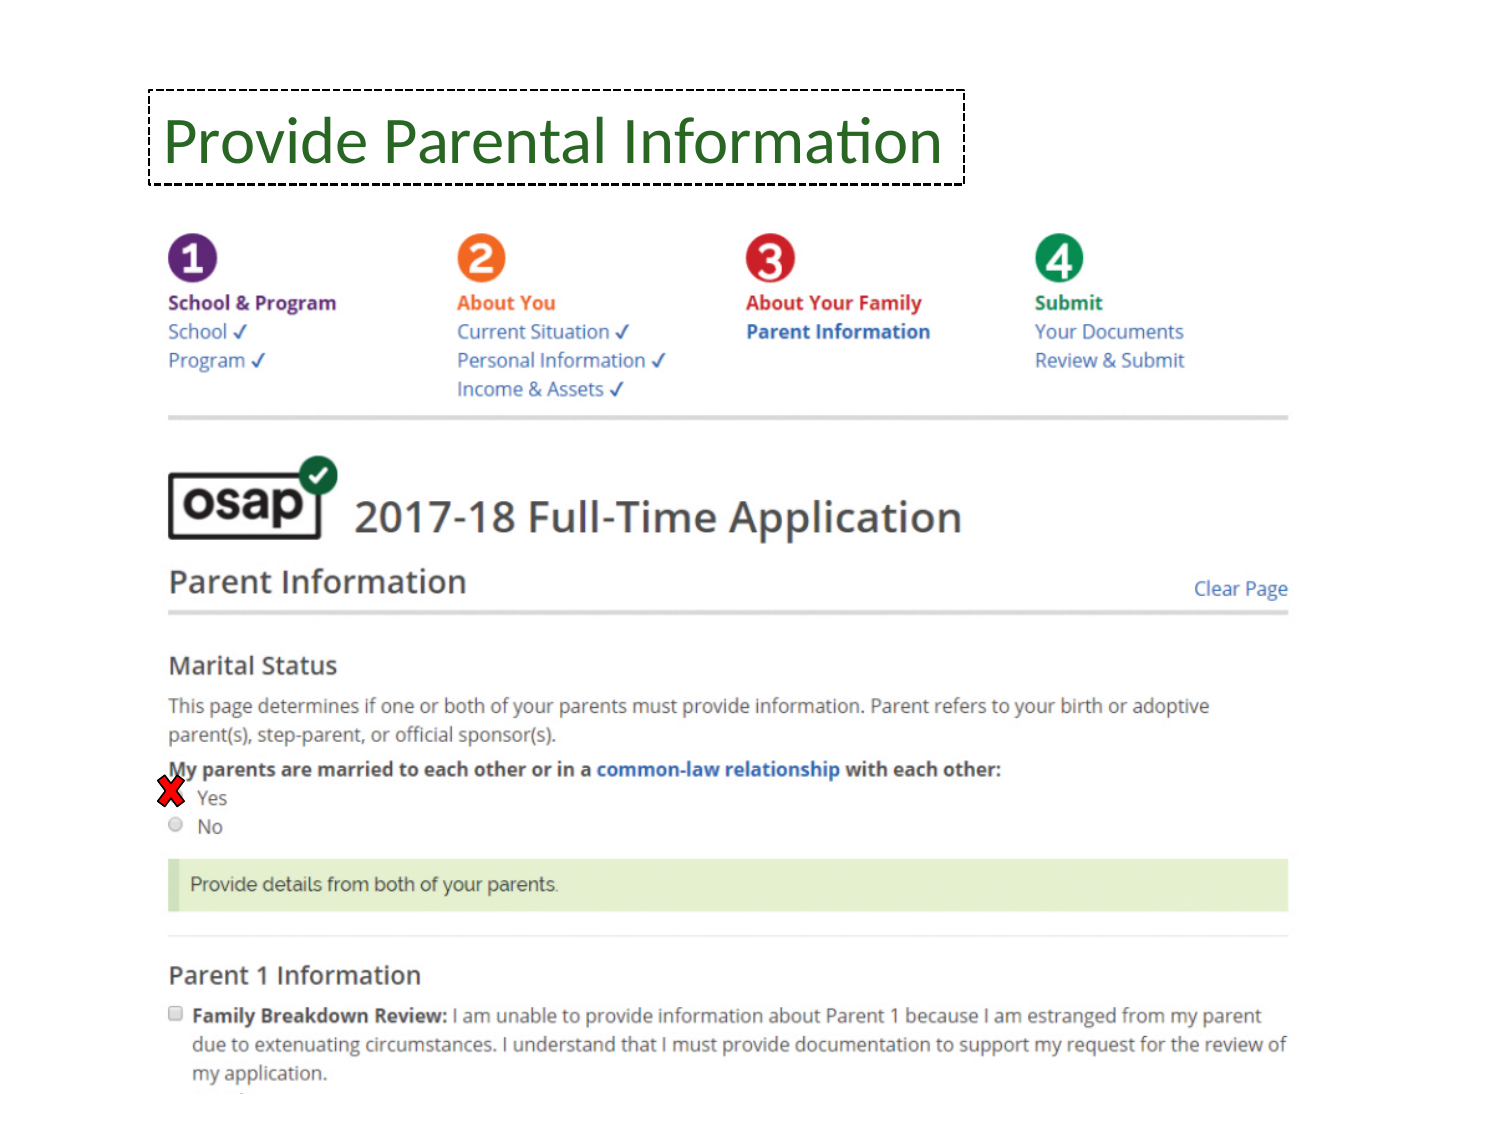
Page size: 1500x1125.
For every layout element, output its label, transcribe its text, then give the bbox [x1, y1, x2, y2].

picture [149, 215, 1306, 1095]
text_box Provide Parental Information [148, 89, 964, 185]
